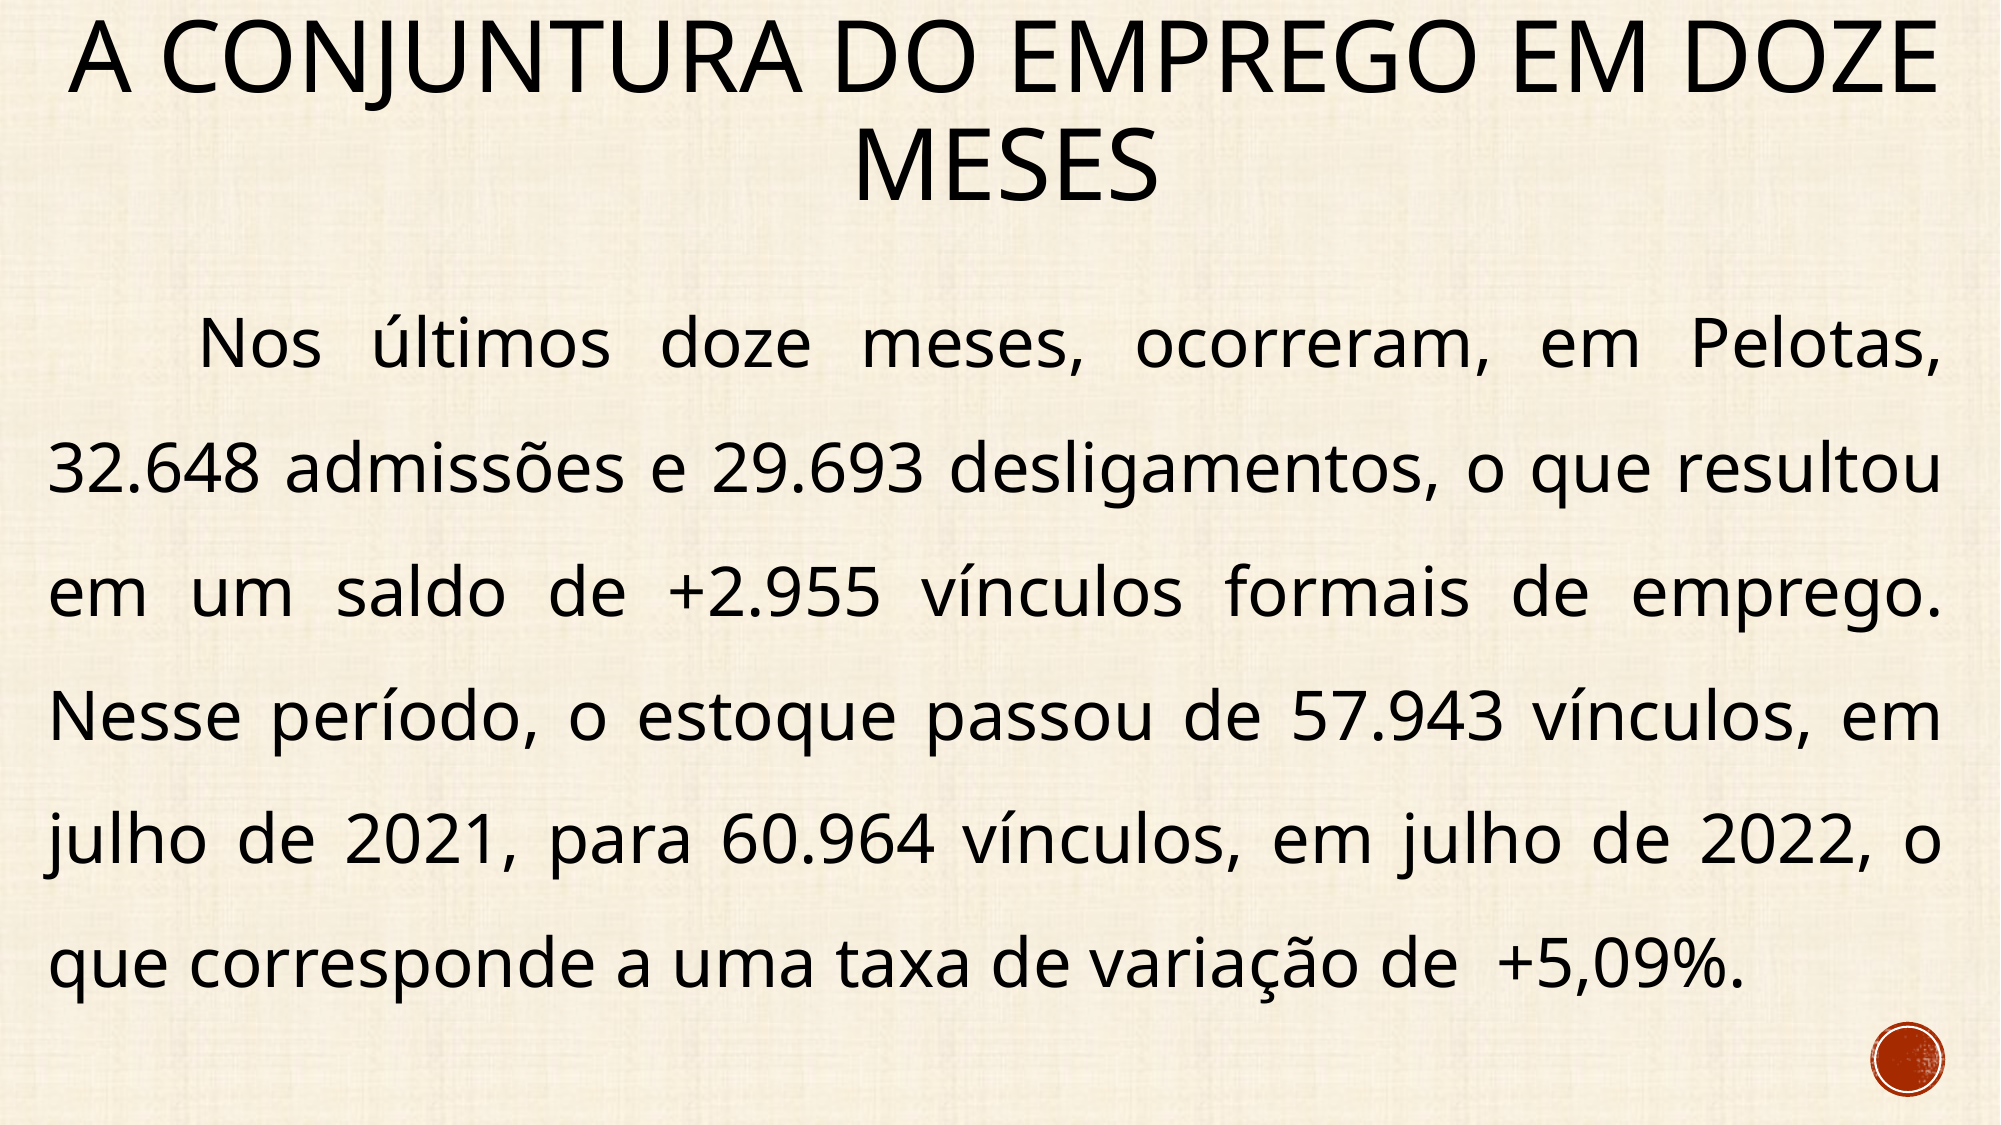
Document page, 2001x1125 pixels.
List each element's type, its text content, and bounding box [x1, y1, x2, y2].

title A conjuntura do emprego Em Doze meses [42, 29, 1971, 199]
list Nos últimos doze meses, ocorreram, em Pelotas, 32.648 admissões e 29.693 desligamentos, o que resultou em um saldo de +2.955 vínculos formais de emprego. Nesse período, o estoque passou de 57.943 vínculos, em julho de 2021, para 60.964 vínculos, em julho de 2022, o que corresponde a uma taxa de variação de +5,09%. [32, 240, 1960, 1095]
